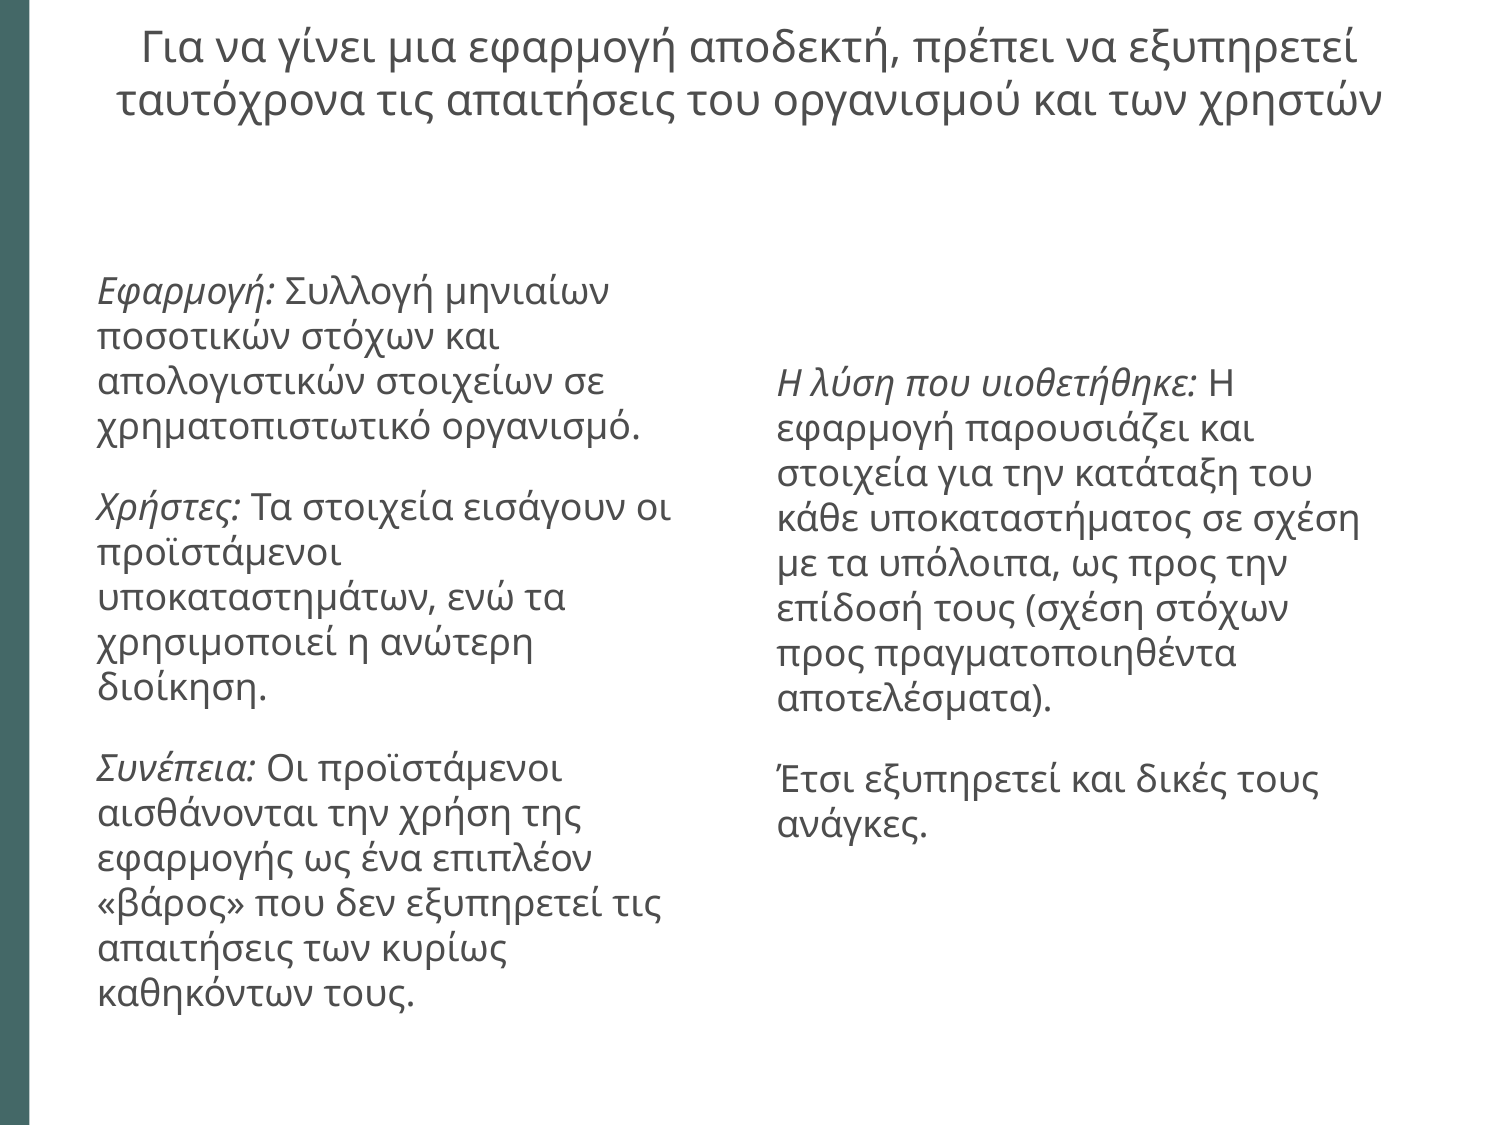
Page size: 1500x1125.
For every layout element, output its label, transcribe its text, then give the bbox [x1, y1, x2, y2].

text_box Η λύση που υιοθετήθηκε: Η εφαρμογή παρουσιάζει και στοιχεία για την κατάταξη του κάθε υποκαταστήματος σε σχέση με τα υπόλοιπα, ως προς την επίδοσή τους (σχέση στόχων προς πραγματοποιηθέντα αποτελέσματα). Έτσι εξυπηρετεί και δικές τους ανάγκες. [761, 351, 1383, 853]
text_box Εφαρμογή: Συλλογή μηνιαίων ποσοτικών στόχων και απολογιστικών στοιχείων σε χρηματοπιστωτικό οργανισμό. Χρήστες: Τα στοιχεία εισάγουν οι προϊστάμενοι υποκαταστημάτων, ενώ τα χρησιμοποιεί η ανώτερη διοίκηση. Συνέπεια: Οι προϊστάμενοι αισθάνονται την χρήση της εφαρμογής ως ένα επιπλέον «βάρος» που δεν εξυπηρετεί τις απαιτήσεις των κυρίως καθηκόντων τους. [82, 259, 704, 1022]
text_box Για να γίνει μια εφαρμογή αποδεκτή, πρέπει να εξυπηρετεί ταυτόχρονα τις απαιτήσεις του οργανισμού και των χρηστών [0, 11, 1500, 132]
